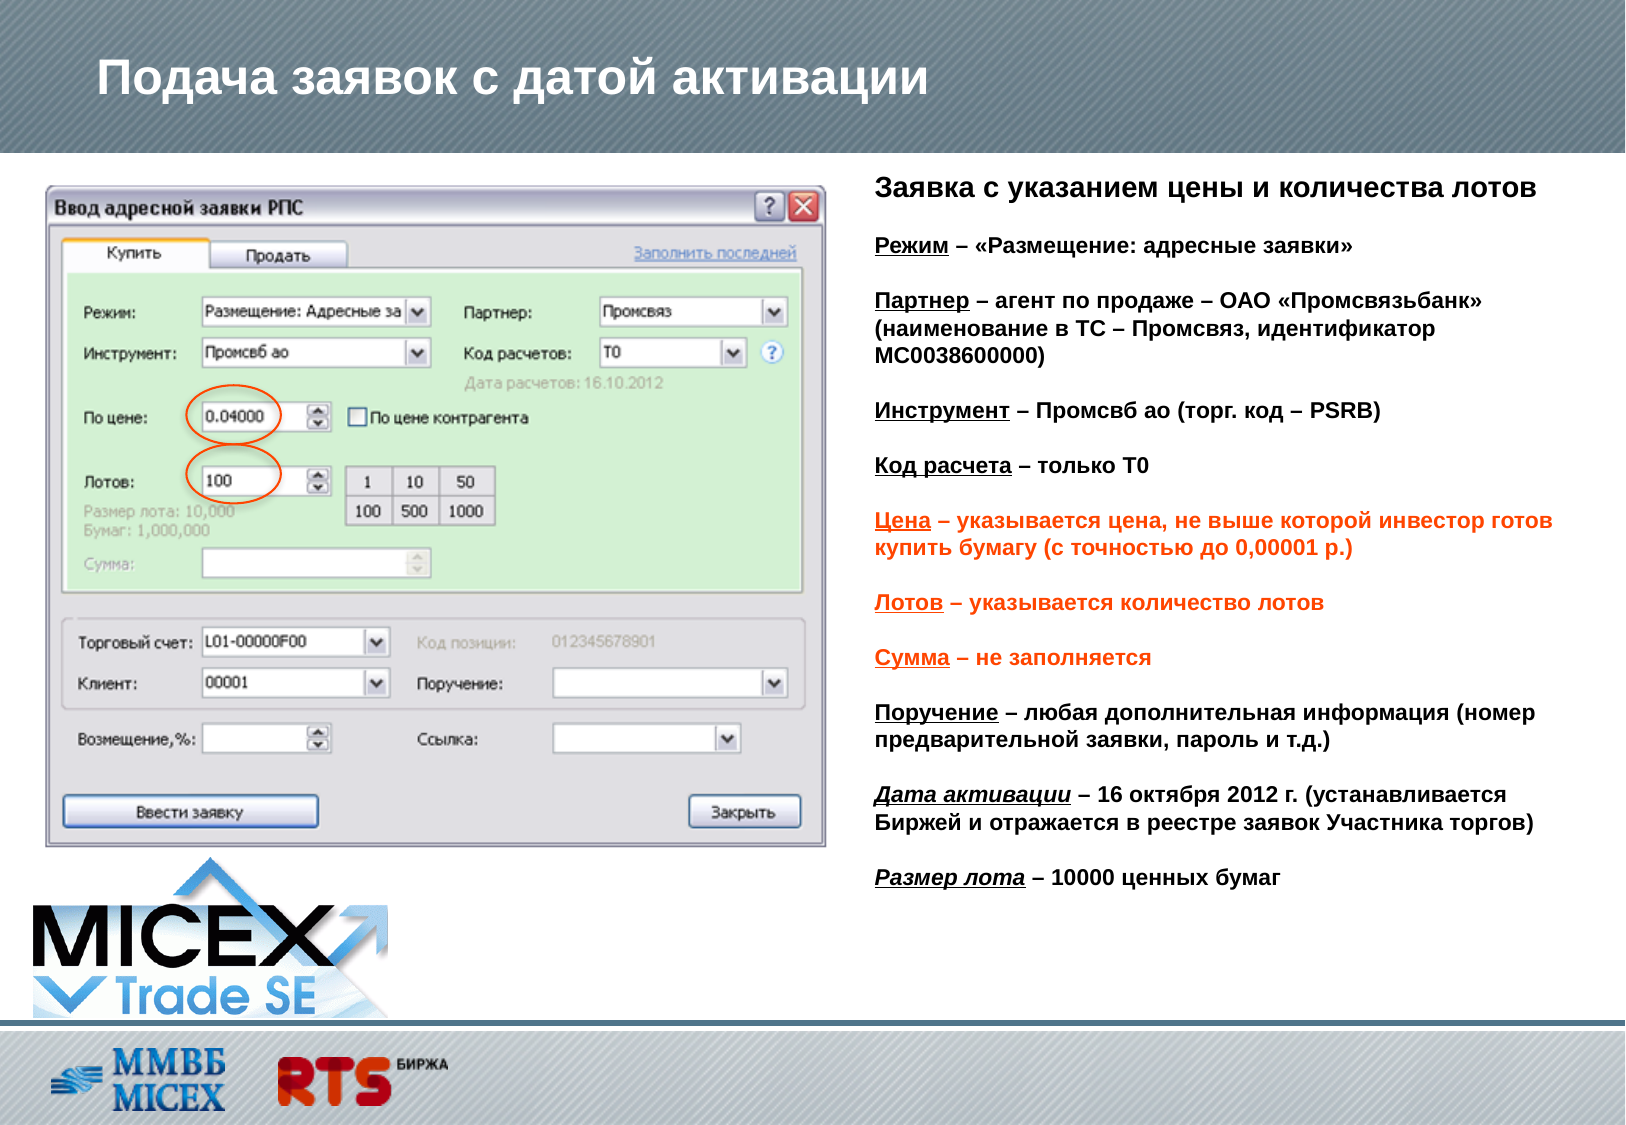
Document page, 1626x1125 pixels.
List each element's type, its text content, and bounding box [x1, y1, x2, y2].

picture [0, 1031, 1626, 1125]
title Подача заявок с датой активации [80, 0, 1544, 150]
text_box Заявка с указанием цены и количества лотов Режим – «Размещение: адресные заявки» Партнер – агент по продаже – ОАО «Промсвязьбанк» (наименование в ТС – Промсвяз, идентификатор MC0038600000) Инструмент – Промсвб ао (торг. код – PSRB) Код расчета – только T0 Цена – указывается цена, не выше которой инвестор готов купить бумагу (с точностью до 0,00001 р.) Лотов – указывается количество лотов Сумма – не заполняется Поручение – любая дополнительная информация (номер предварительной заявки, пароль и т.д.) Дата активации – 16 октября 2012 г. (устанавливается Биржей и отражается в реестре заявок Участника торгов) Размер лота – 10000 ценных бумаг [859, 160, 1593, 898]
picture [0, 0, 1626, 153]
picture [44, 184, 828, 849]
picture [32, 857, 388, 1018]
